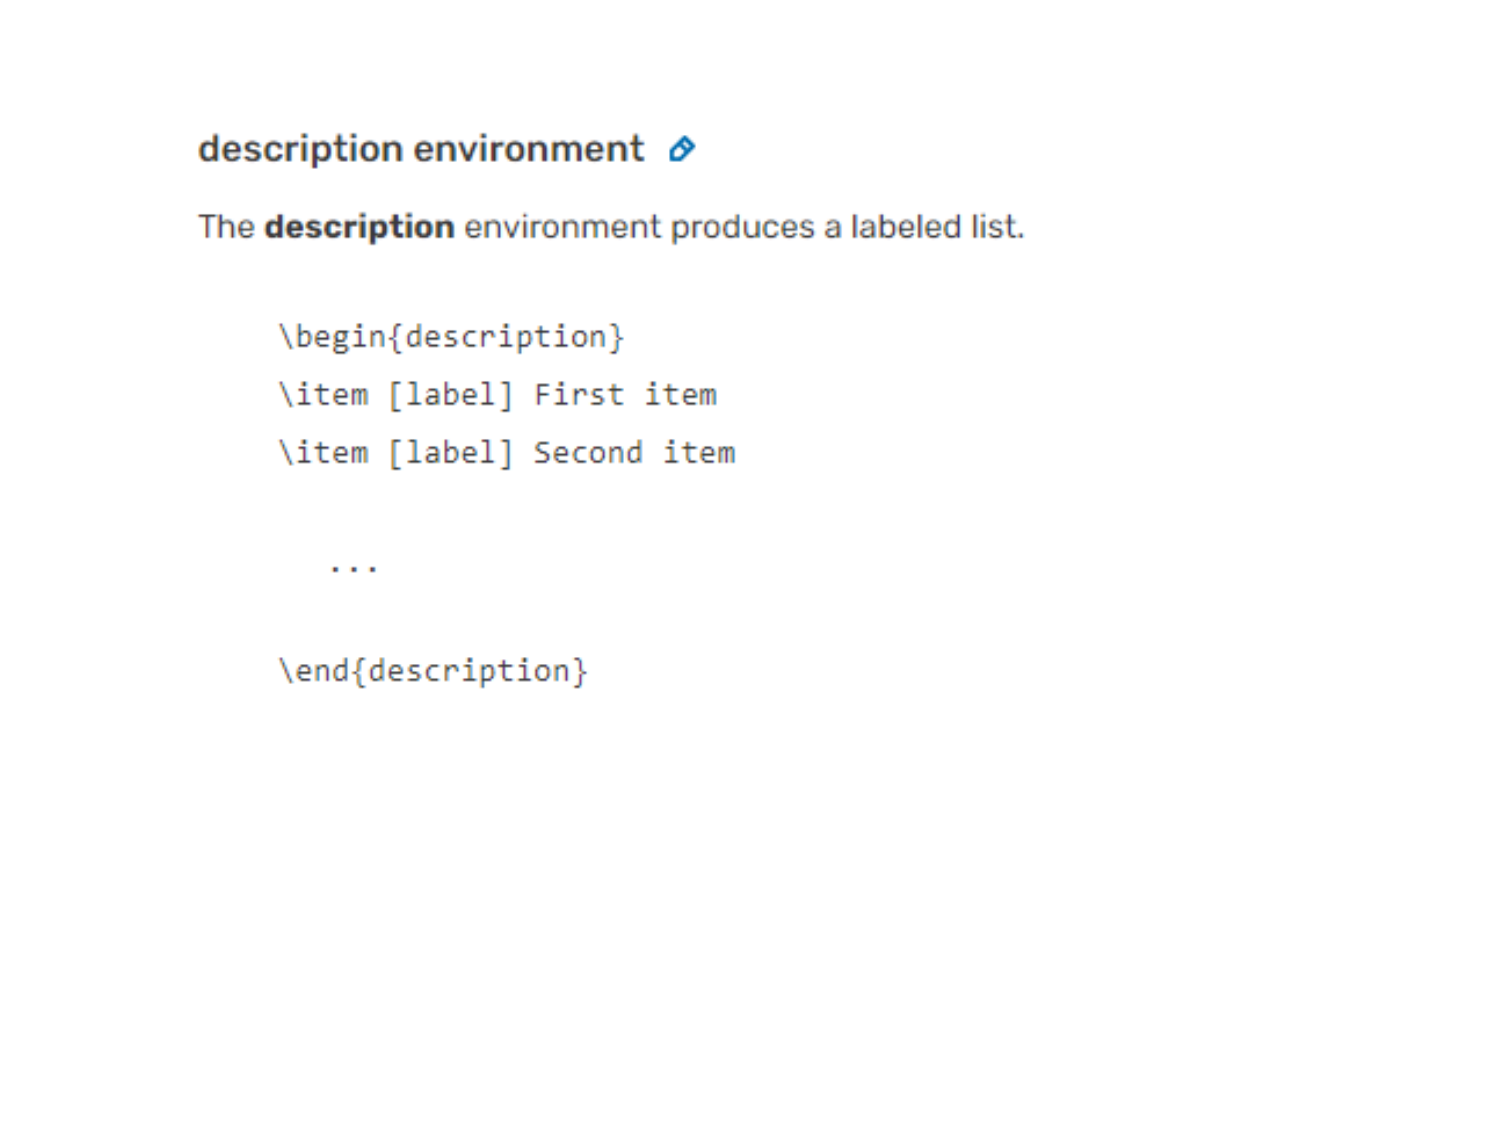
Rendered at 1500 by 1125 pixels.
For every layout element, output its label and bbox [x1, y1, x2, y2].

picture [170, 89, 1105, 740]
